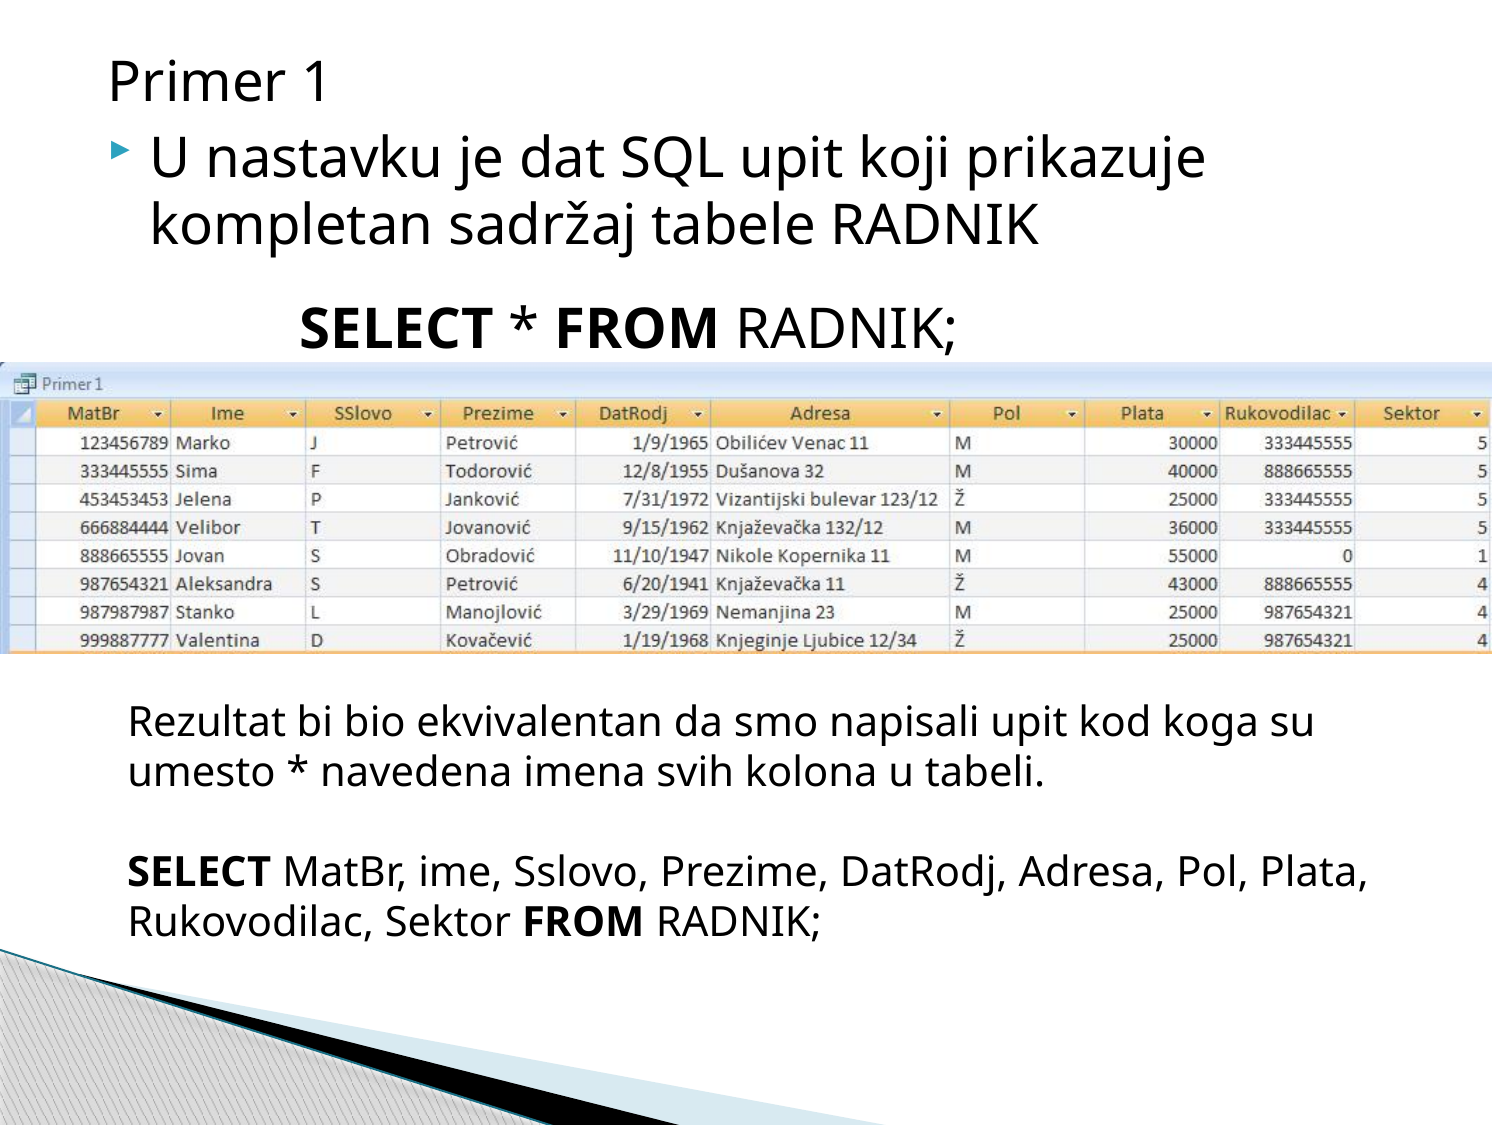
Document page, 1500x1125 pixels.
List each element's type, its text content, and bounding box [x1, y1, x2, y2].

picture [0, 362, 1493, 654]
list Primer 1 U nastavku je dat SQL upit koji prikazuje kompletan sadržaj tabele RADNIK SELECT * FROM RADNIK; [75, 37, 1425, 362]
text_box Rezultat bi bio ekvivalentan da smo napisali upit kod koga su umesto * navedena imena svih kolona u tabeli. SELECT MatBr, ime, Sslovo, Prezime, DatRodj, Adresa, Pol, Plata, Rukovodilac, Sektor FROM RADNIK; [112, 687, 1488, 953]
